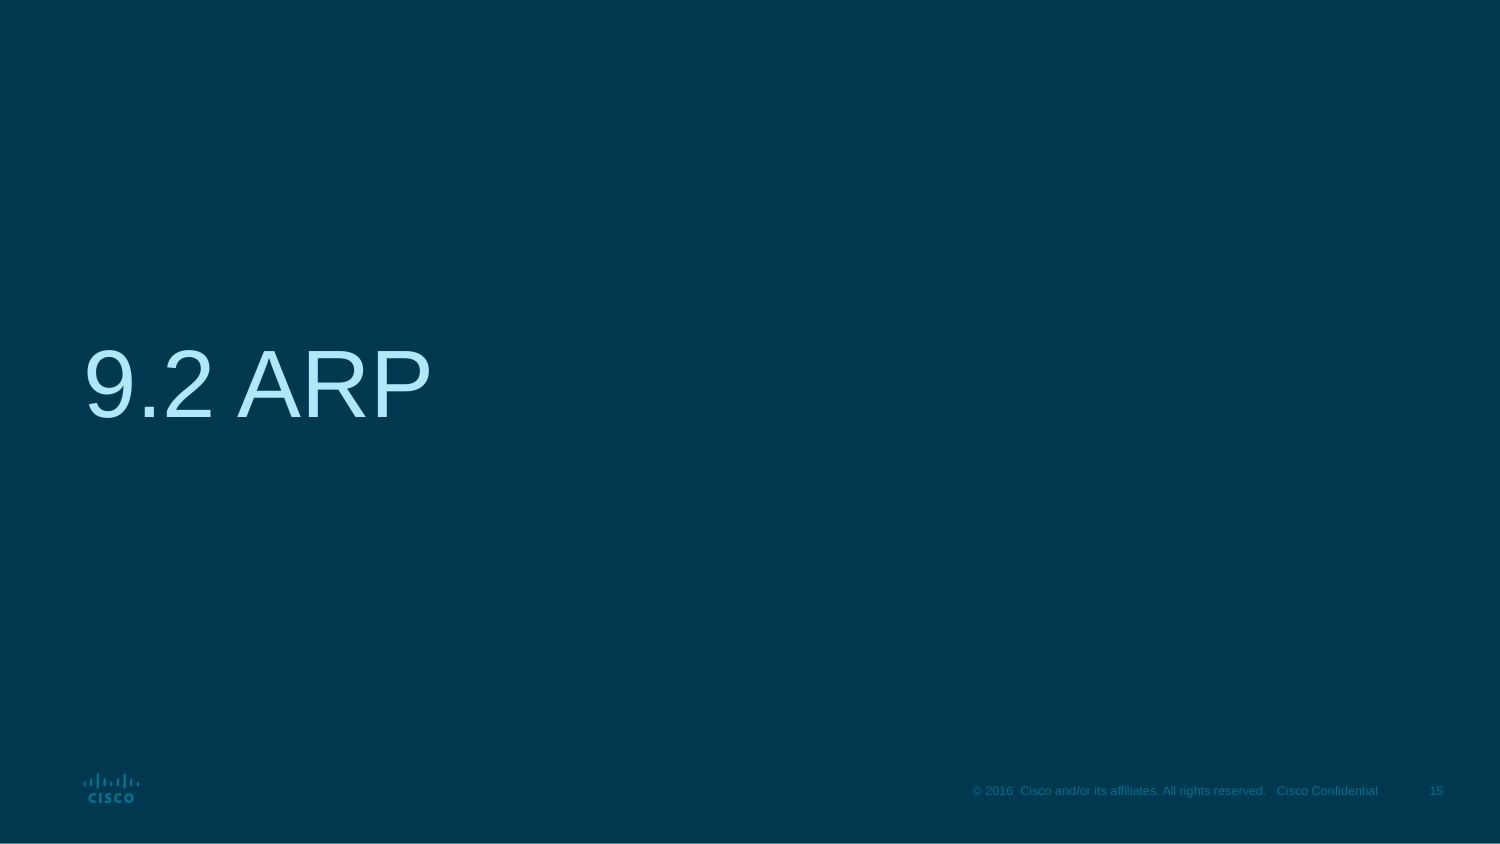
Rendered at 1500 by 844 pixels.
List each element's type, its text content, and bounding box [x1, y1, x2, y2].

title 9.2 ARP [68, 293, 1356, 446]
